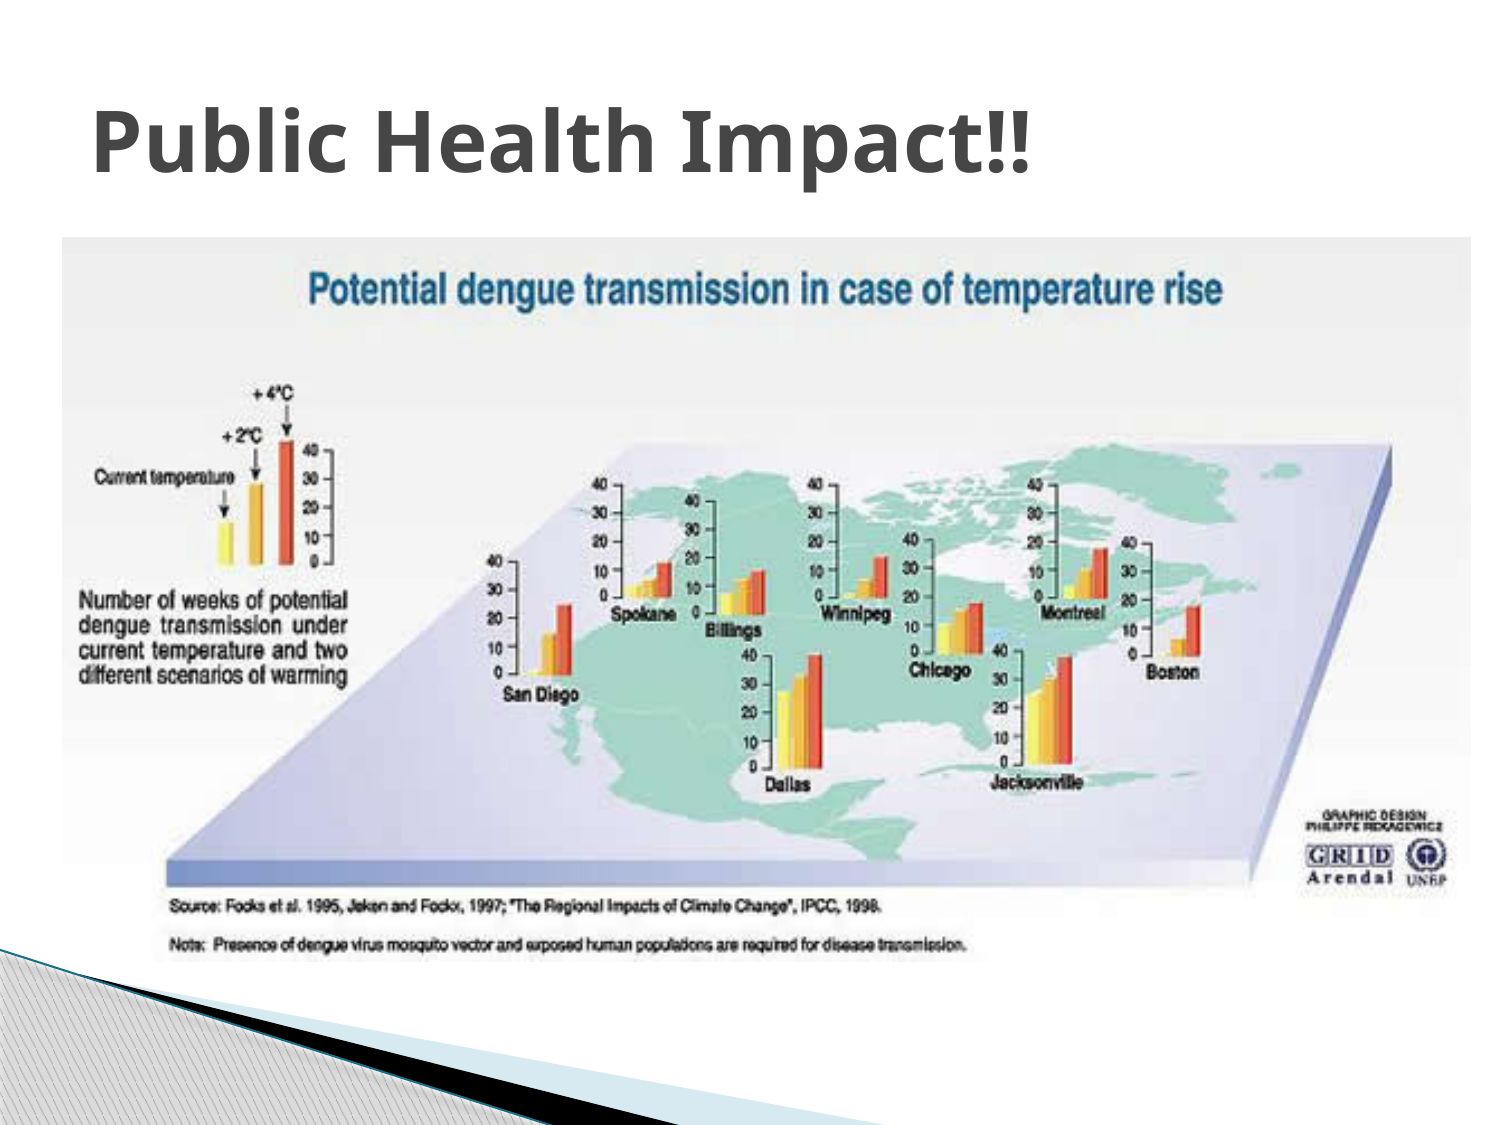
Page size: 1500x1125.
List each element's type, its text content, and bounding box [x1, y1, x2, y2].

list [62, 237, 1472, 963]
title Public Health Impact!! [75, 45, 1425, 233]
